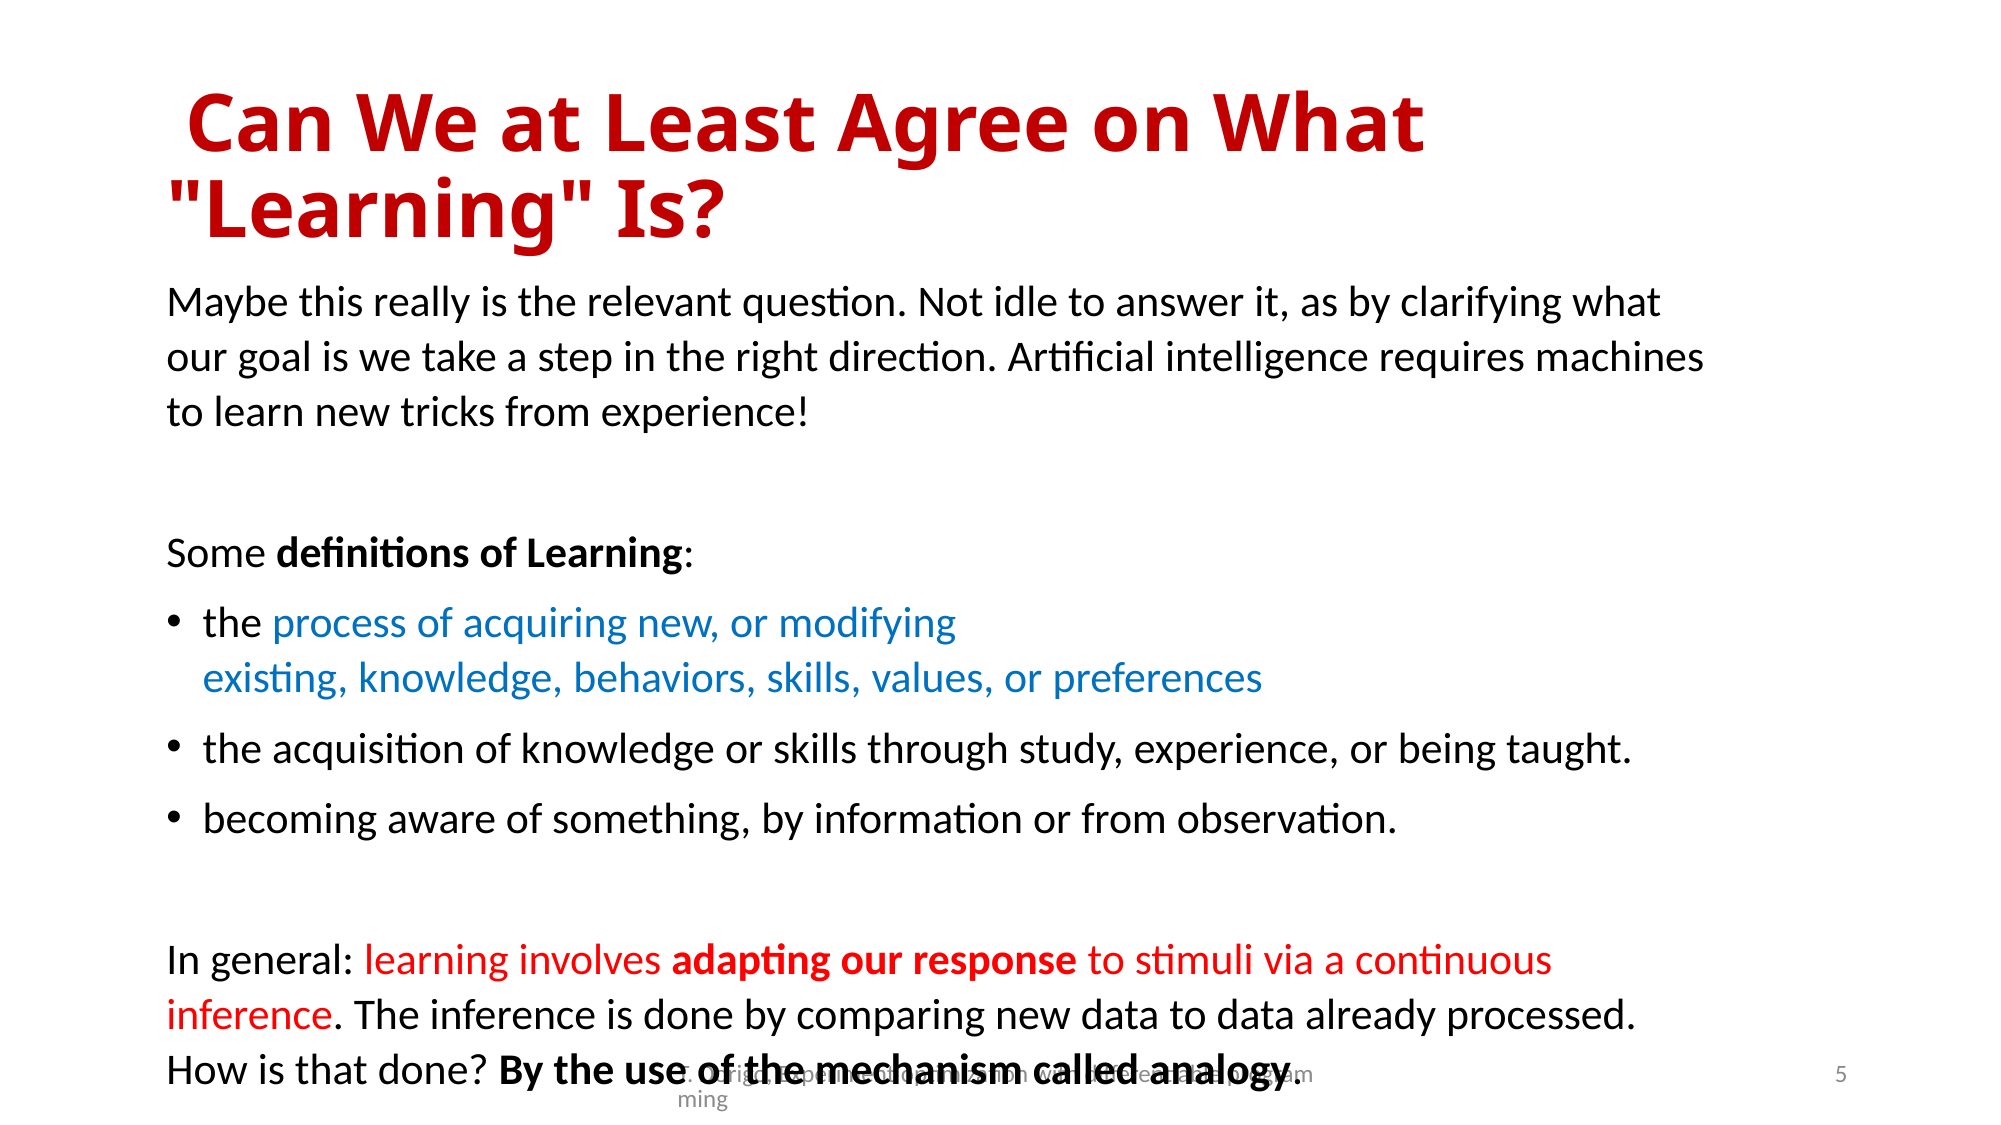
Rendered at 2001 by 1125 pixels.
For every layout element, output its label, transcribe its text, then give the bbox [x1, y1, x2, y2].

footer T. Dorigo, Experiment optimization with differentiable programming [662, 1042, 1338, 1103]
slide_number 5 [1412, 1042, 1863, 1103]
title Can We at Least Agree on What "Learning" Is? [151, 75, 1882, 263]
list Maybe this really is the relevant question. Not idle to answer it, as by clarifying what our goal is we take a step in the right direction. Artificial intelligence requires machines to learn new tricks from experience! Some definitions of Learning: the process of acquiring new, or modifying existing, knowledge, behaviors, skills, values, or preferences the acquisition of knowledge or skills through study, experience, or being taught. becoming aware of something, by information or from observation. In general: learning involves adapting our response to stimuli via a continuous inference. The inference is done by comparing new data to data already processed. How is that done? By the use of the mechanism called analogy. [151, 262, 1730, 1106]
